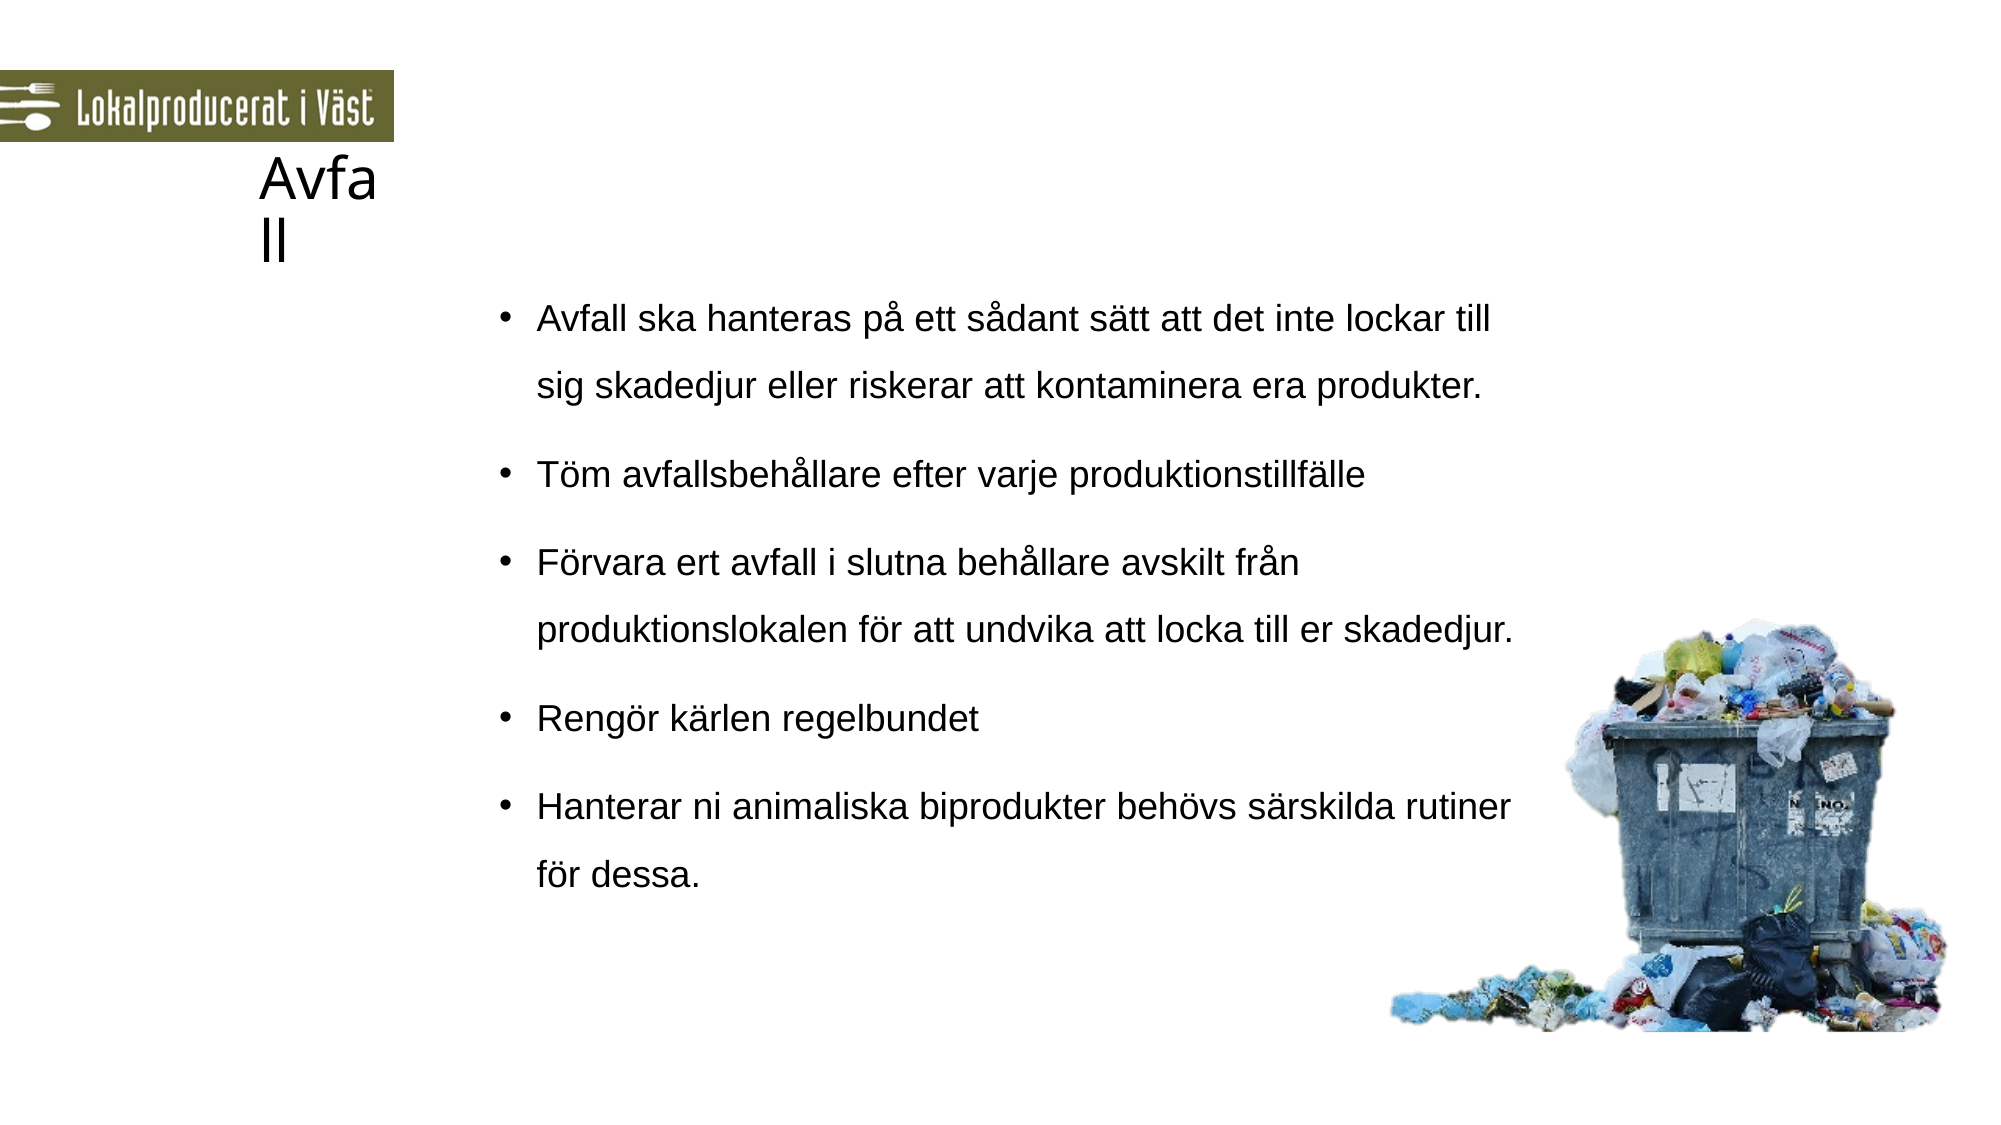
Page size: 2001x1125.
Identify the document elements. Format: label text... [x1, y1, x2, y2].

picture [0, 70, 394, 142]
text_box Avfall ska hanteras på ett sådant sätt att det inte lockar till sig skadedjur eller riskerar att kontaminera era produkter. Töm avfallsbehållare efter varje produktionstillfälle Förvara ert avfall i slutna behållare avskilt från produktionslokalen för att undvika att locka till er skadedjur. Rengör kärlen regelbundet Hanterar ni animaliska biprodukter behövs särskilda rutiner för dessa. [484, 263, 1562, 738]
text_box Avfall [244, 142, 394, 226]
picture [1210, 562, 1961, 1054]
